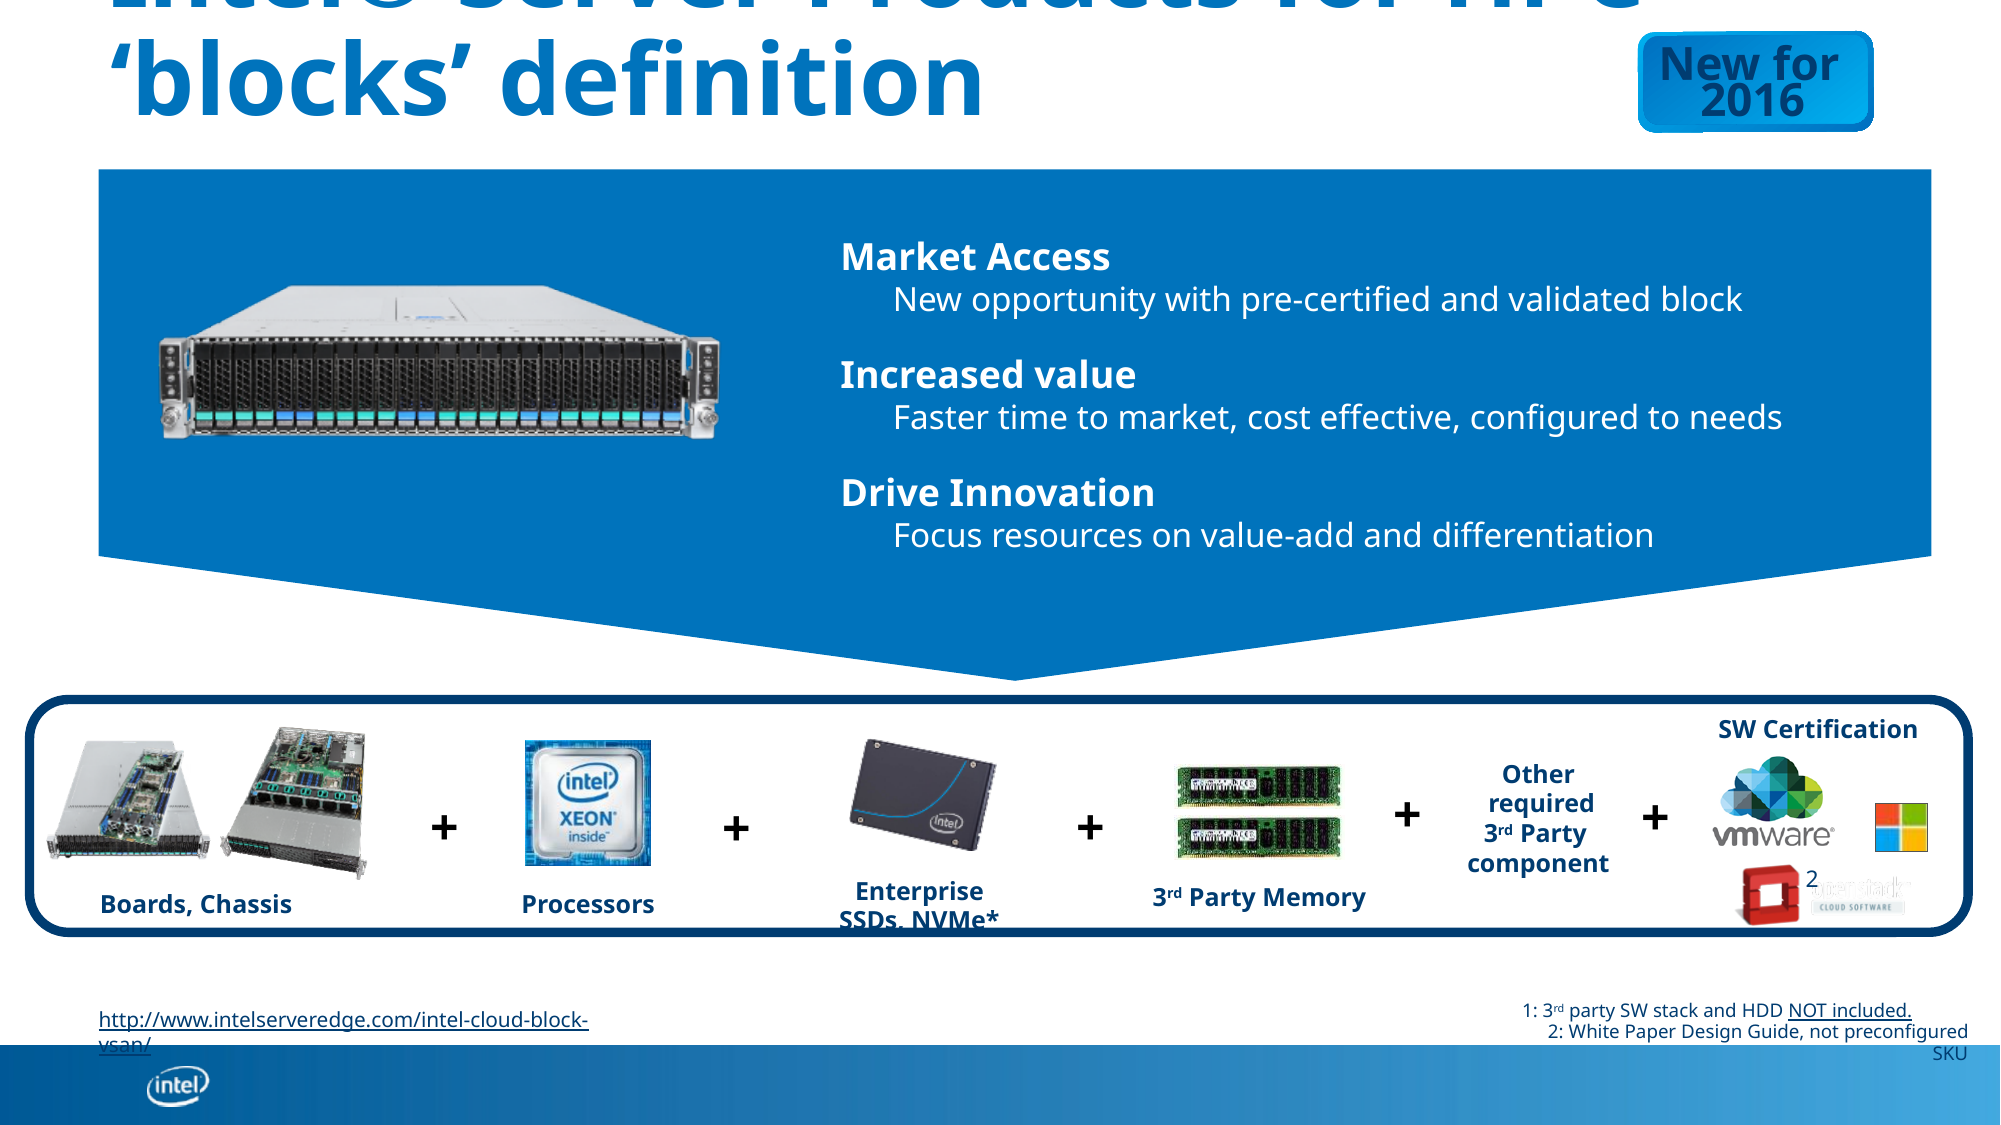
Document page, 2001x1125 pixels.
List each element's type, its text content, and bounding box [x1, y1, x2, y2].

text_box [1637, 31, 1874, 132]
picture [525, 740, 651, 866]
text_box [98, 168, 1932, 682]
text_box Market Access New opportunity with pre-certified and validated block Increased value Faster time to market, cost effective, configured to needs Drive Innovation Focus resources on value-add and differentiation [825, 225, 1809, 597]
picture [1705, 859, 1932, 931]
picture [1700, 743, 1846, 855]
picture [1875, 803, 1928, 852]
text_box + [1618, 808, 1693, 853]
picture [139, 265, 740, 457]
text_box Enterprise SSDs, NVMe* [792, 934, 1047, 945]
text_box SW Certification [1652, 705, 1985, 751]
text_box 2: White Paper Design Guide, not preconfigured SKU [1492, 1012, 1969, 1072]
picture [0, 1045, 2000, 1125]
title Intel® Server Products for HPC – ‘blocks’ definition [98, 20, 1899, 143]
picture [1174, 764, 1345, 809]
text_box http://www.intelserveredge.com/intel-cloud-block-vsan/ [98, 999, 655, 1065]
picture [36, 718, 374, 888]
text_box 1: 3rd party SW stack and HDD NOT included. [1473, 991, 1912, 1029]
picture [848, 738, 997, 851]
text_box [28, 698, 1970, 934]
picture [1174, 815, 1345, 860]
text_box Other required 3rd Party component [1452, 750, 1625, 886]
